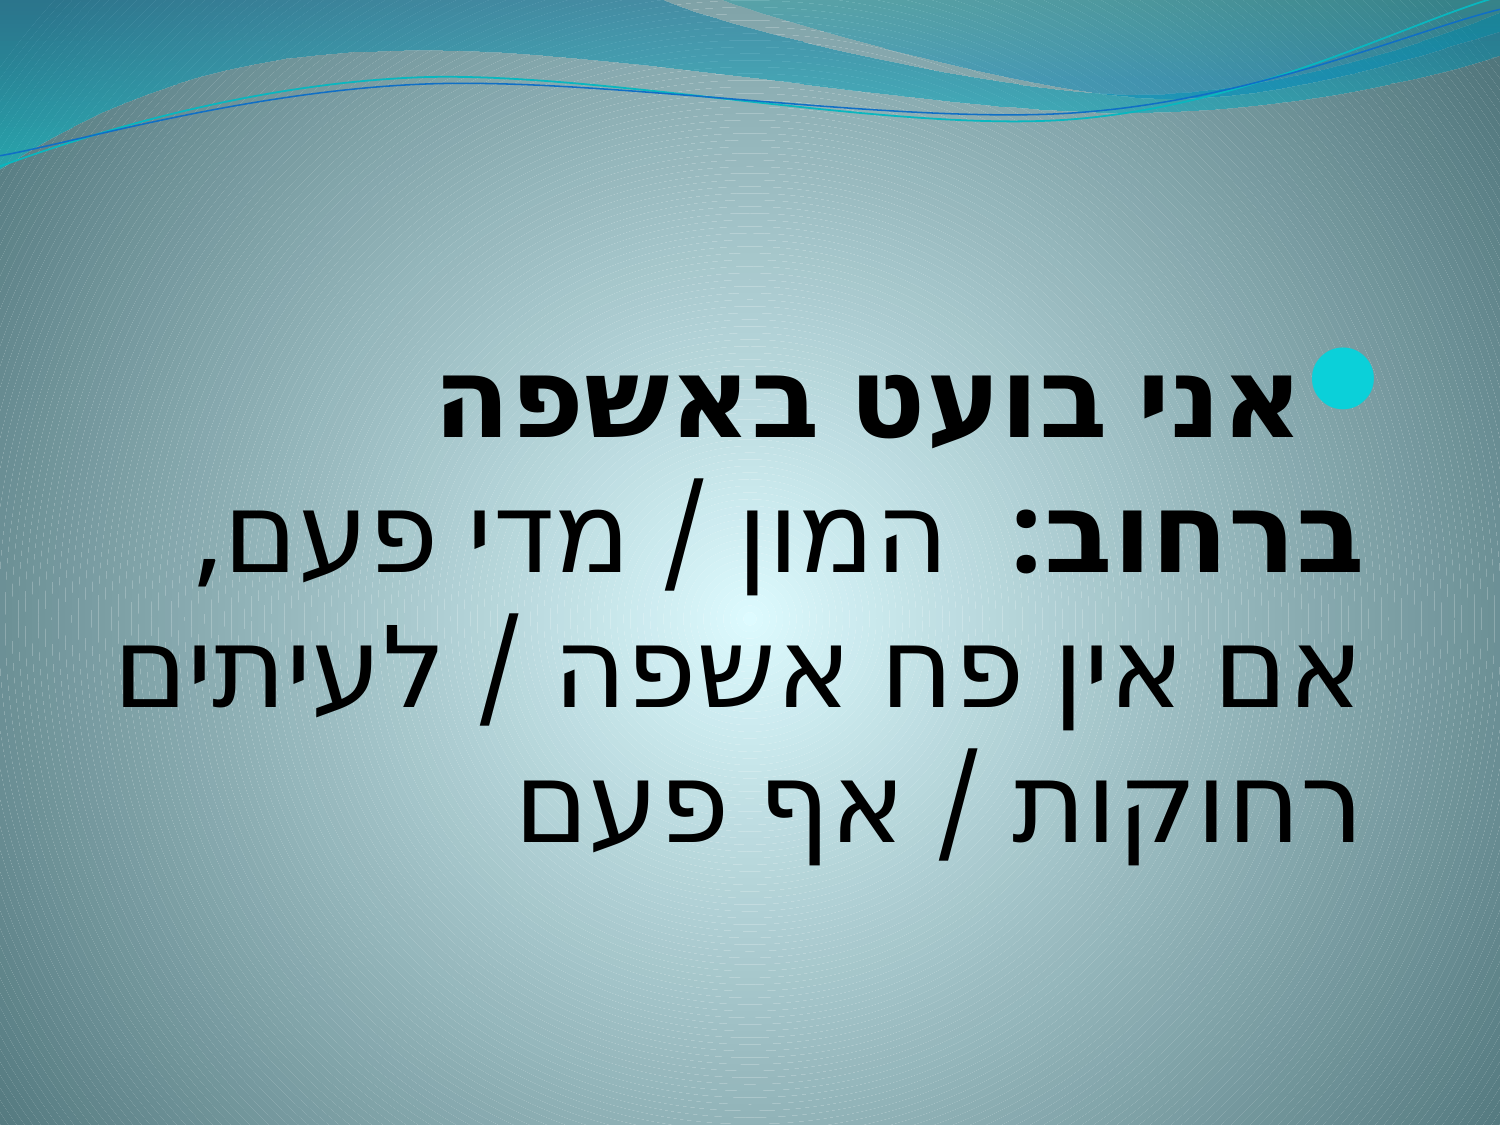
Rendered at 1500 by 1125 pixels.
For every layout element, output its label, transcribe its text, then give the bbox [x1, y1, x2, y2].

list אני בועט באשפה ברחוב: המון / מדי פעם, אם אין פח אשפה / לעיתים רחוקות / אף פעם [75, 317, 1425, 1038]
